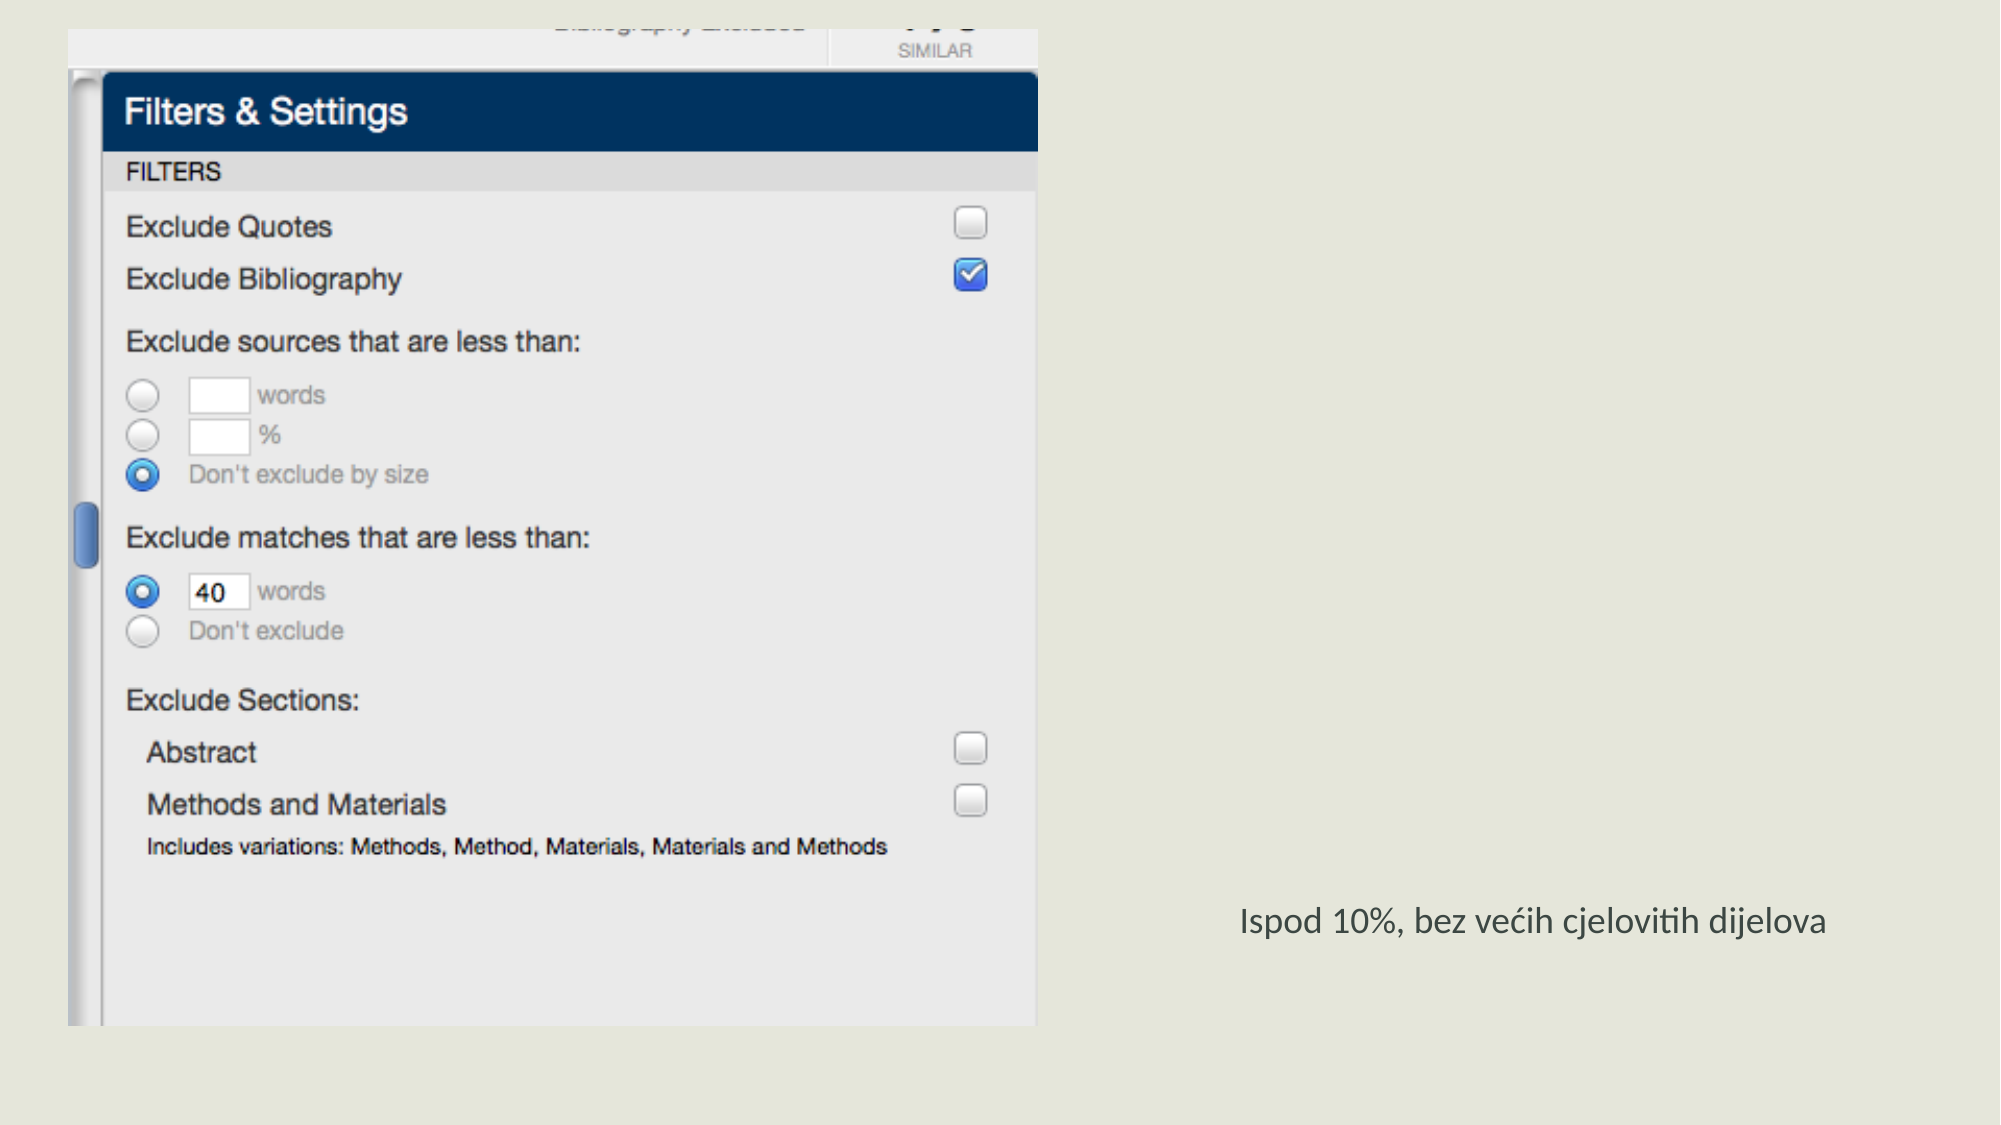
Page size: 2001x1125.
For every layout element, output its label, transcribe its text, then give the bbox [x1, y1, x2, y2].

text_box Ispod 10%, bez većih cjelovitih dijelova [1224, 889, 1843, 949]
picture [68, 29, 1038, 1026]
